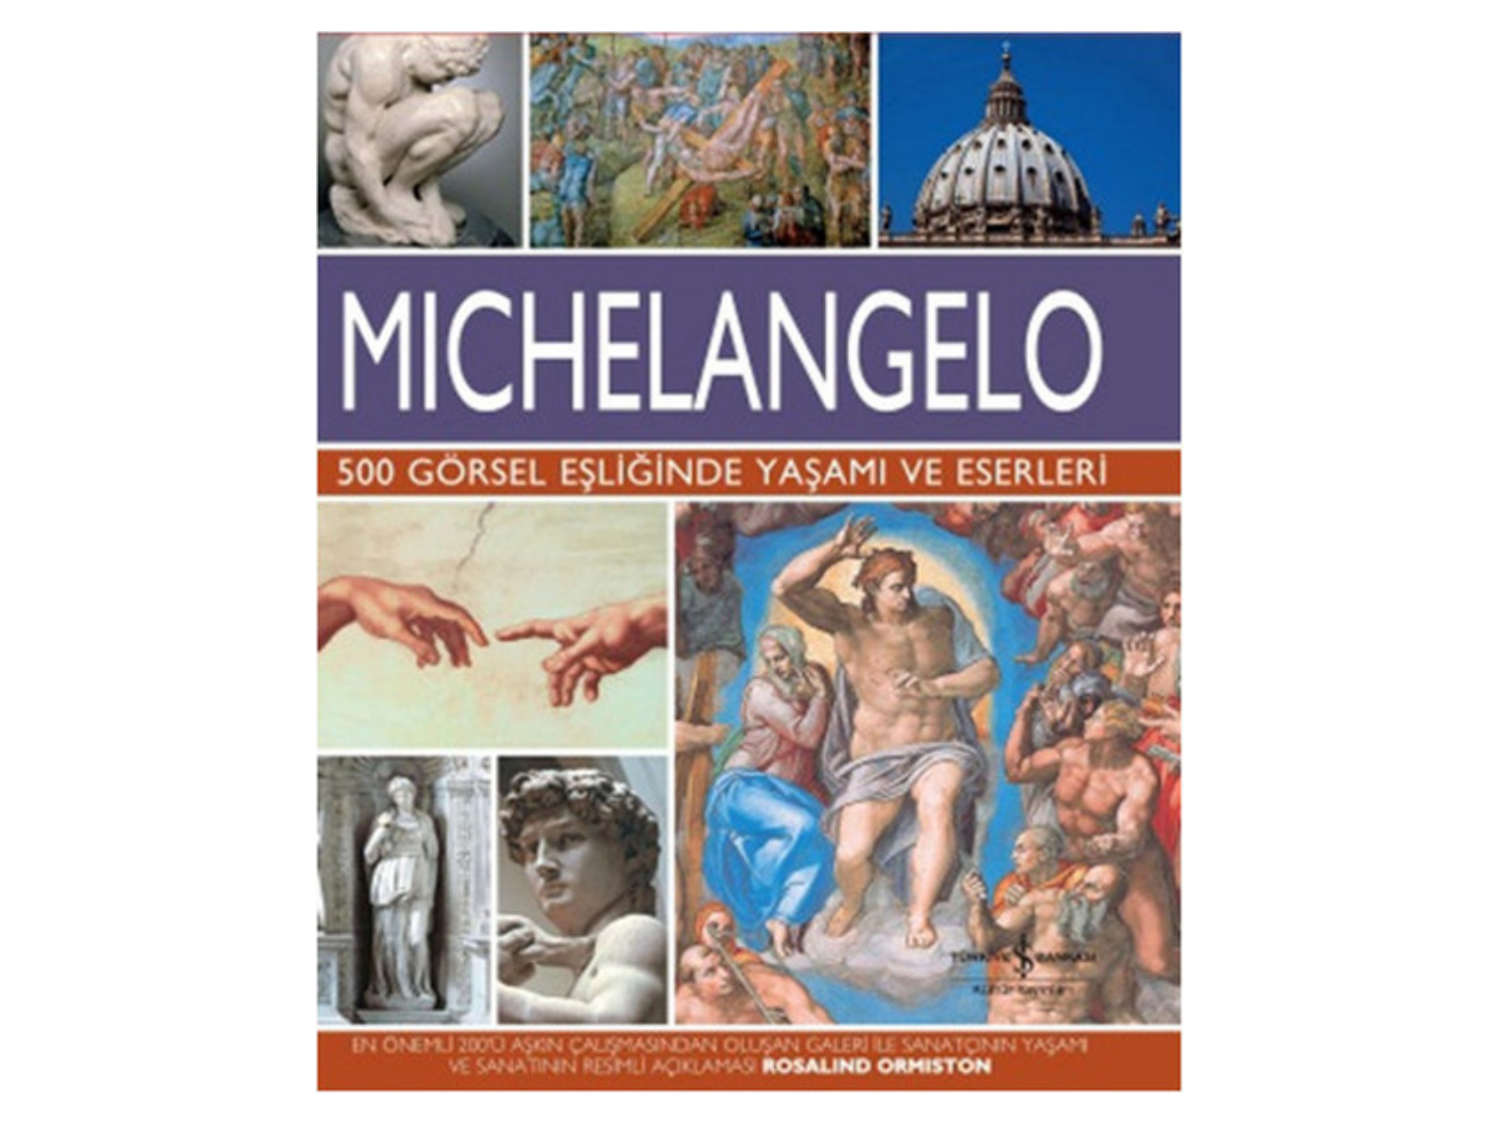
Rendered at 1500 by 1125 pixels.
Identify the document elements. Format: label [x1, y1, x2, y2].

list [315, 30, 1185, 1095]
